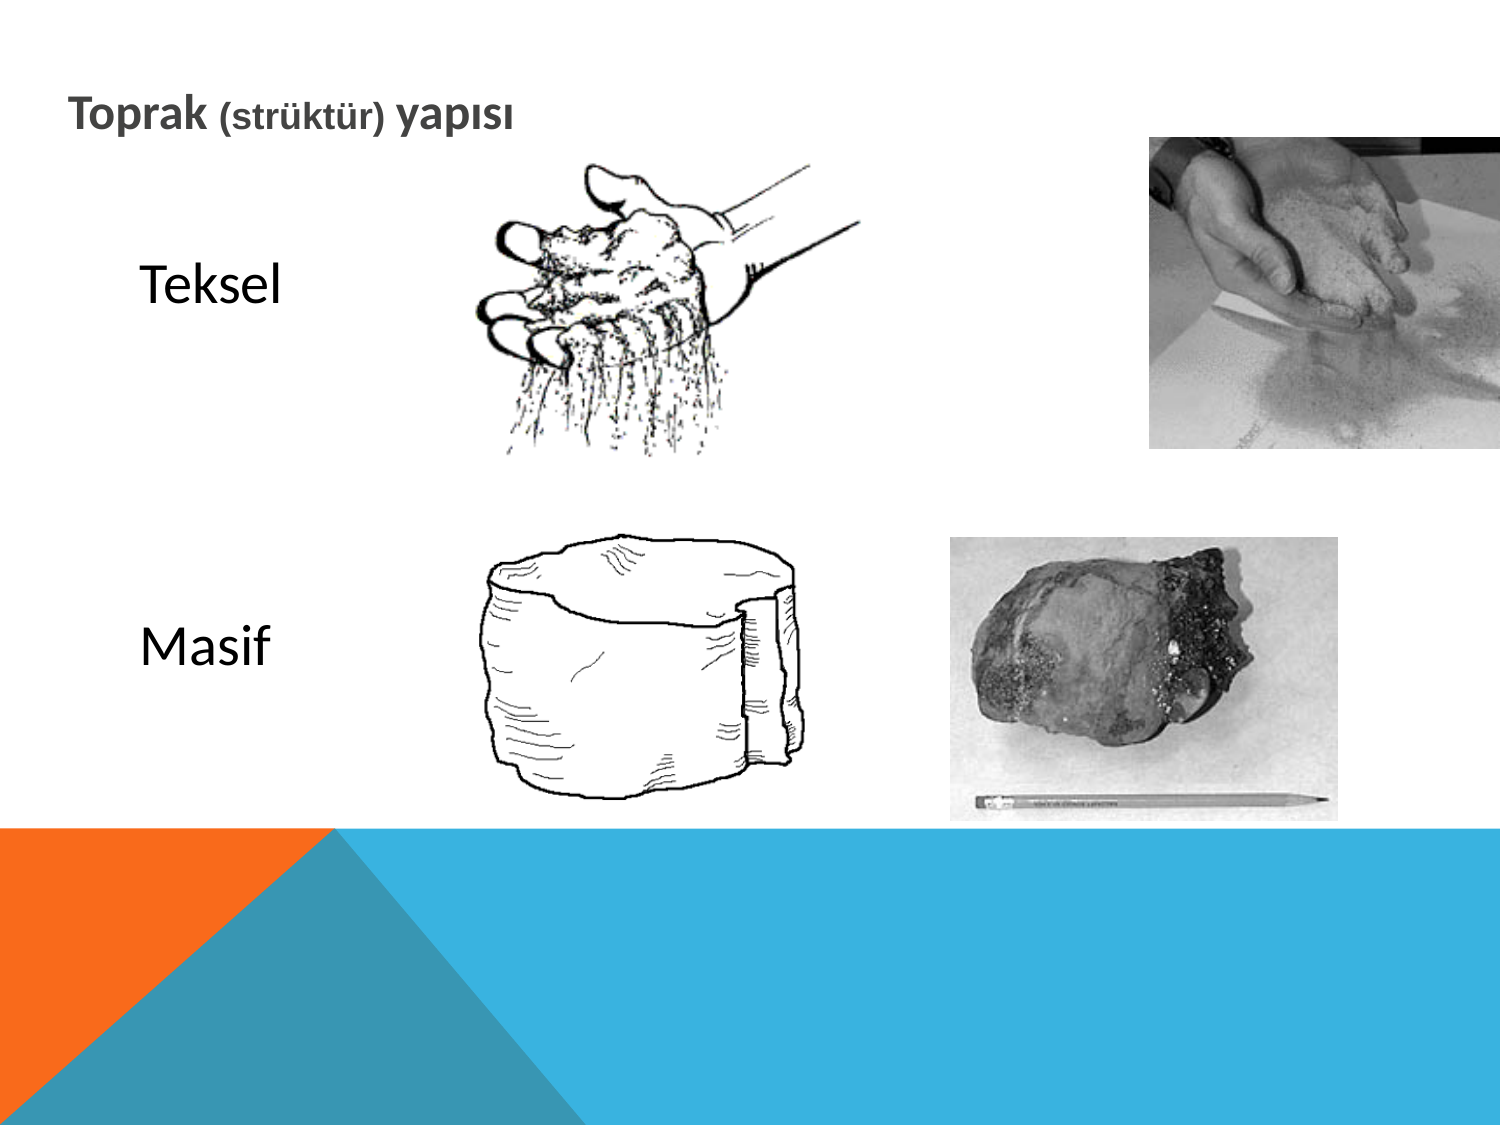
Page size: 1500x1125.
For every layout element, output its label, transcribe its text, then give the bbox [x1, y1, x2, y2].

text_box Teksel [124, 237, 363, 323]
picture [949, 537, 1338, 821]
text_box Toprak (strüktür) yapısı [53, 66, 609, 154]
picture [474, 487, 813, 826]
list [1149, 137, 1500, 449]
picture [474, 162, 863, 463]
text_box Masif [124, 600, 363, 685]
